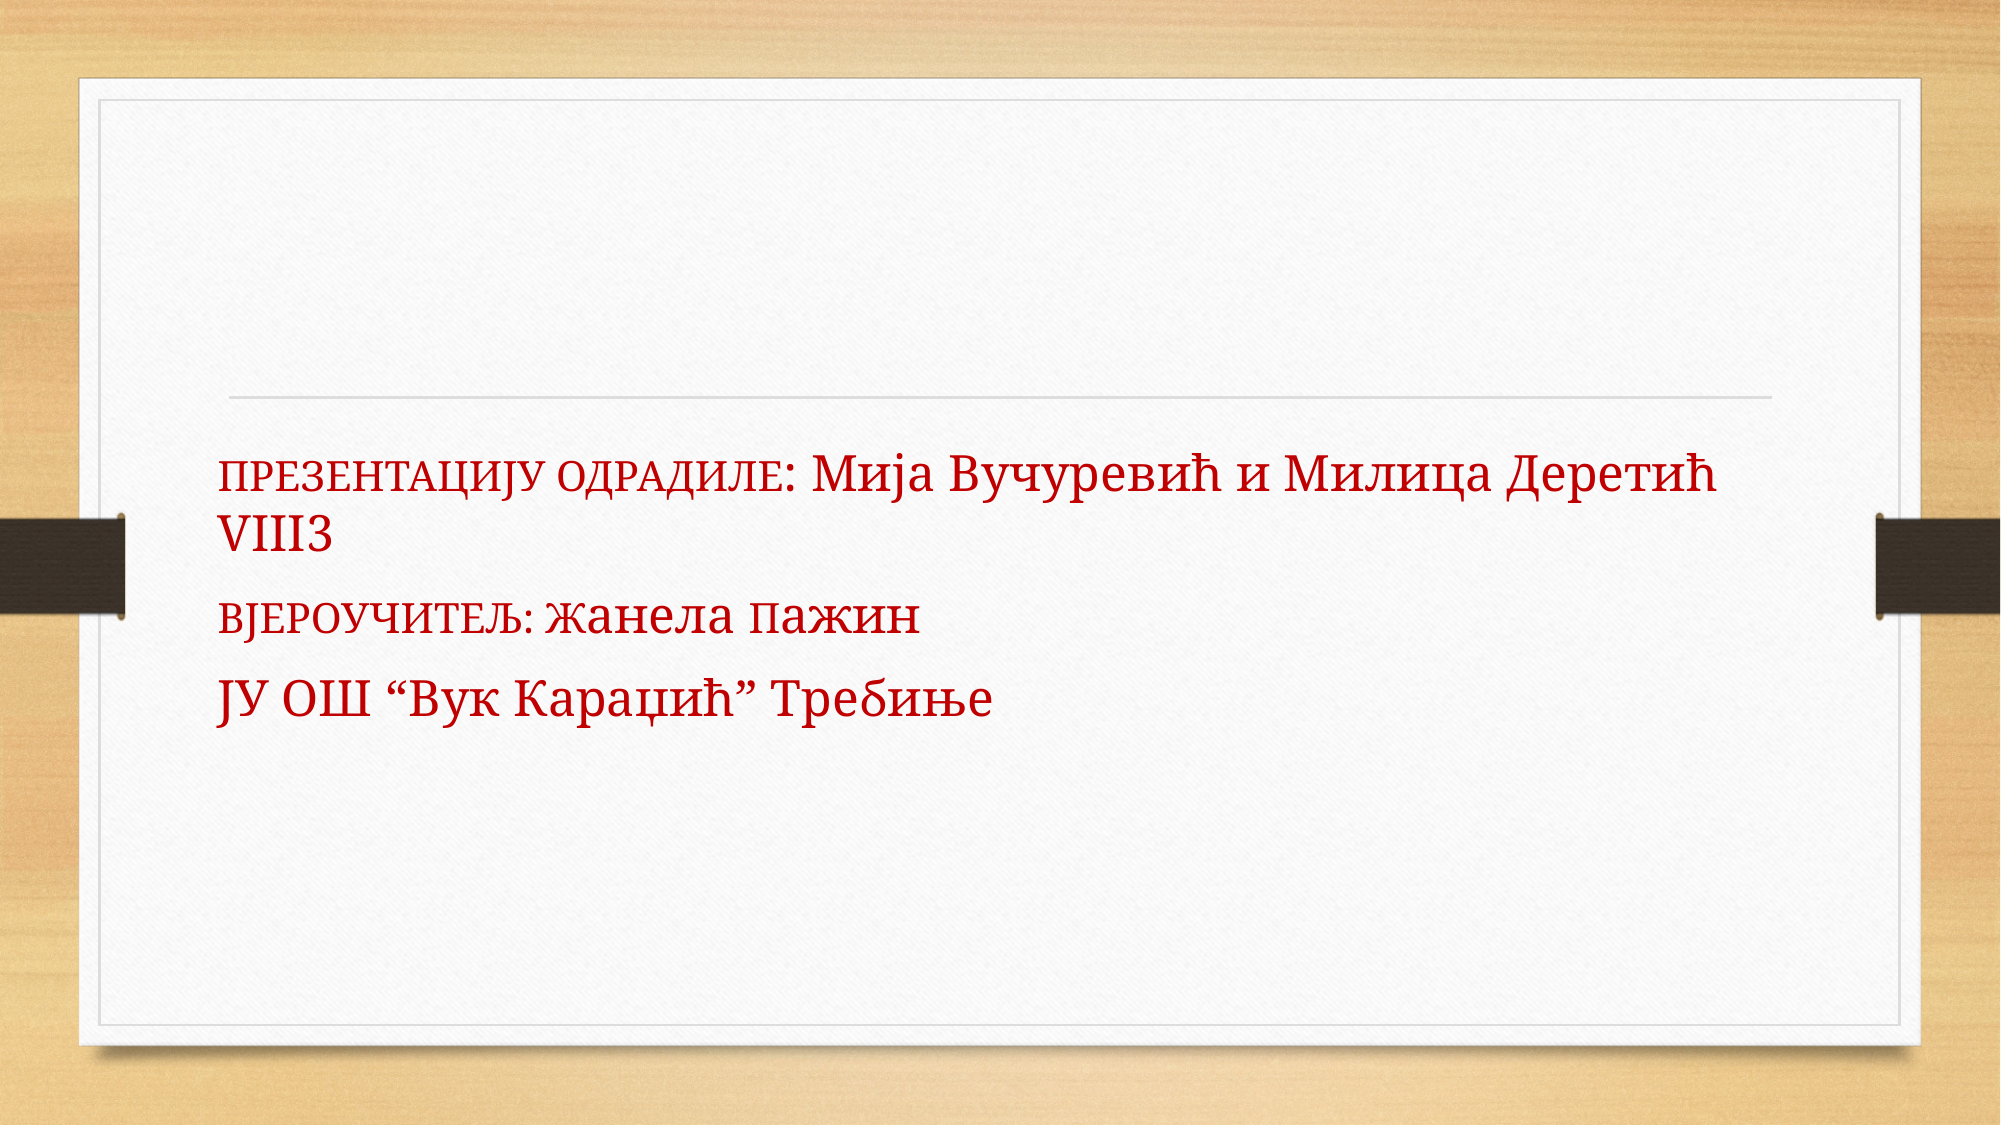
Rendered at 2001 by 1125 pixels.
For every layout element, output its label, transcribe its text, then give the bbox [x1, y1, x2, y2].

picture [0, 0, 2001, 1125]
list ПРЕЗЕНТАЦИЈУ ОДРАДИЛЕ: Мија Вучуревић и Милица Деретић VIII3 ВЈЕРОУЧИТЕЉ: Жанела Пажин ЈУ ОШ “Вук Караџић” Требиње [202, 103, 1778, 1025]
